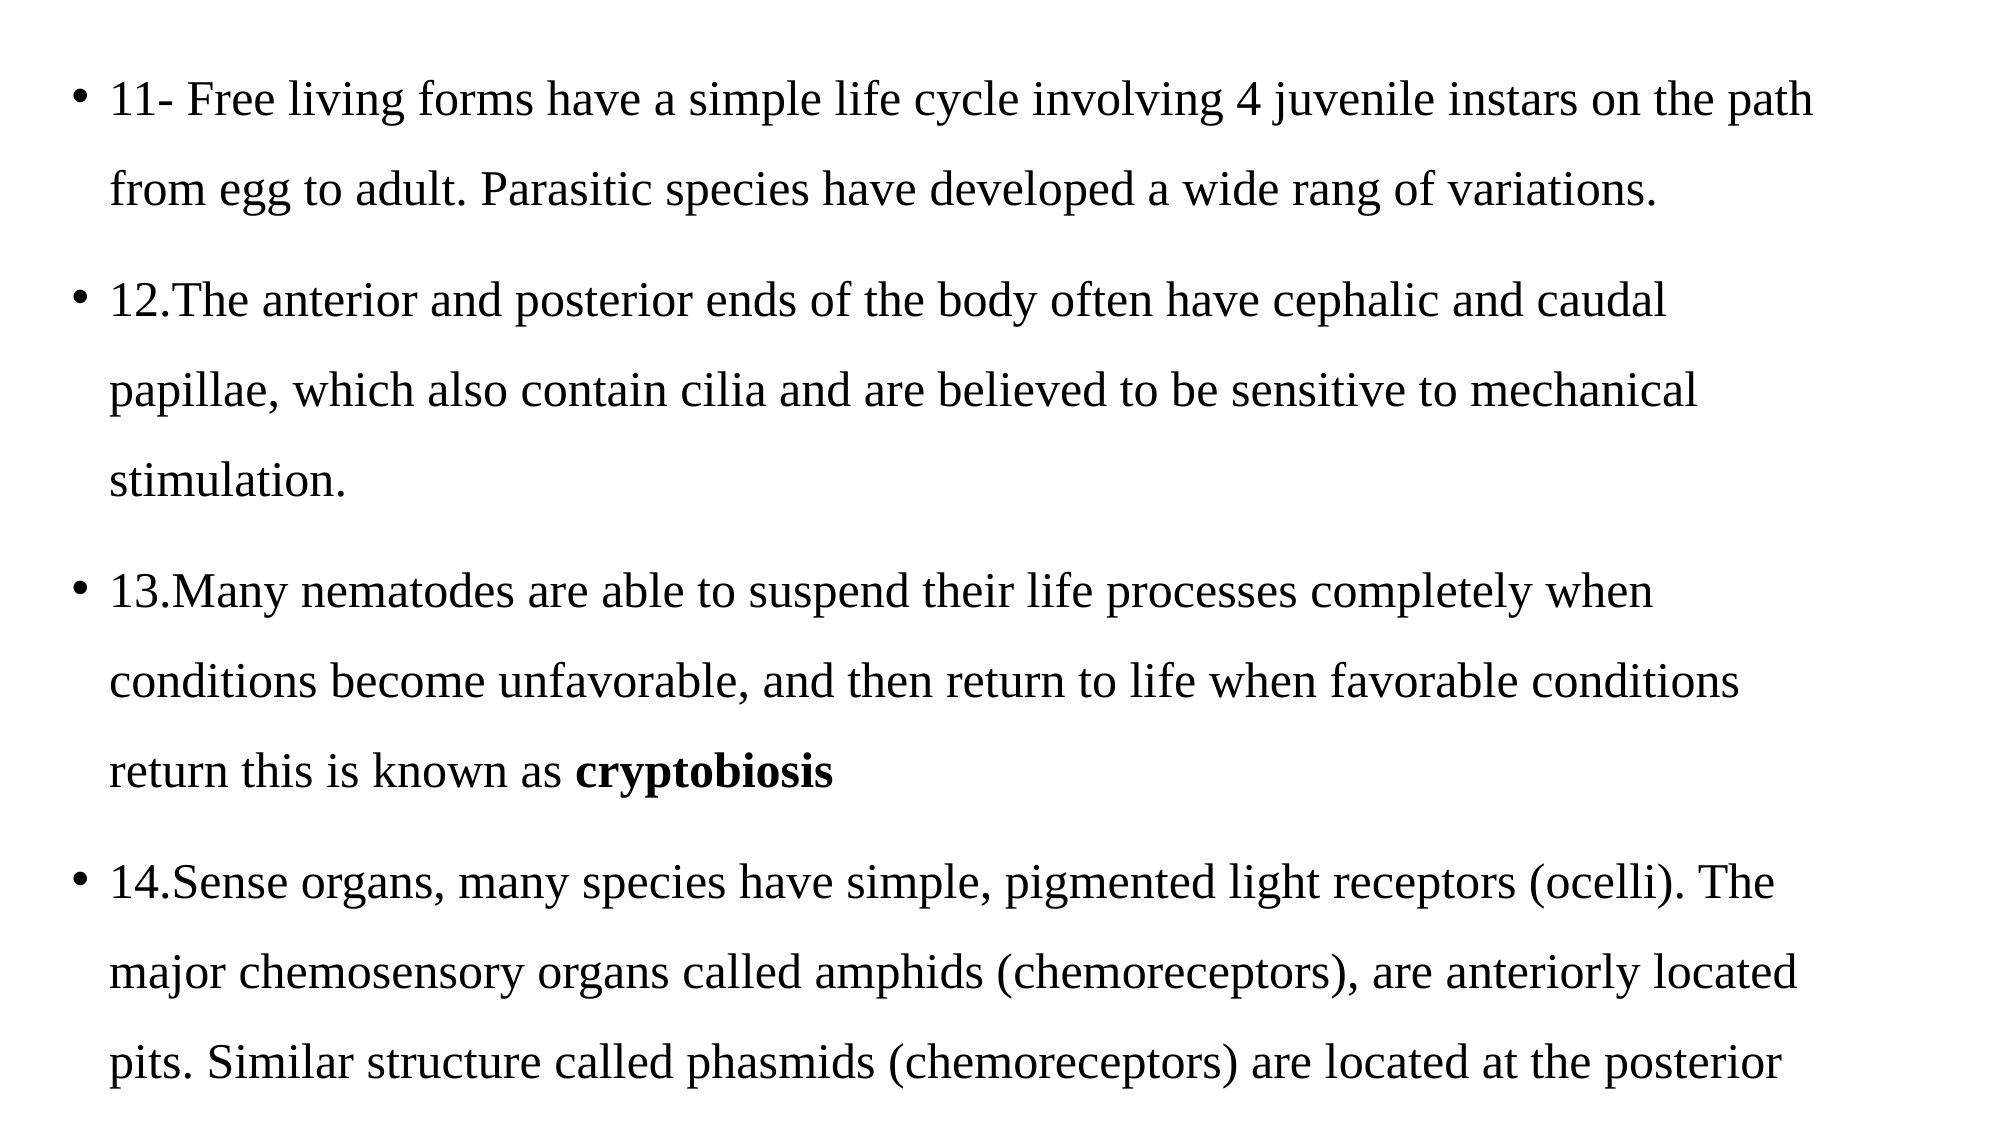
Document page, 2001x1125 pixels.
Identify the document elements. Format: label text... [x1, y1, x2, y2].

list 11- Free living forms have a simple life cycle involving 4 juvenile instars on the path from egg to adult. Parasitic species have developed a wide rang of variations. 12.The anterior and posterior ends of the body often have cephalic and caudal papillae, which also contain cilia and are believed to be sensitive to mechanical stimulation. 13.Many nematodes are able to suspend their life processes completely when conditions become unfavorable, and then return to life when favorable conditions return this is known as cryptobiosis 14.Sense organs, many species have simple, pigmented light receptors (ocelli). The major chemosensory organs called amphids (chemoreceptors), are anteriorly located pits. Similar structure called phasmids (chemoreceptors) are located at the posterior ends of the some nematodes. [56, 28, 1863, 1125]
